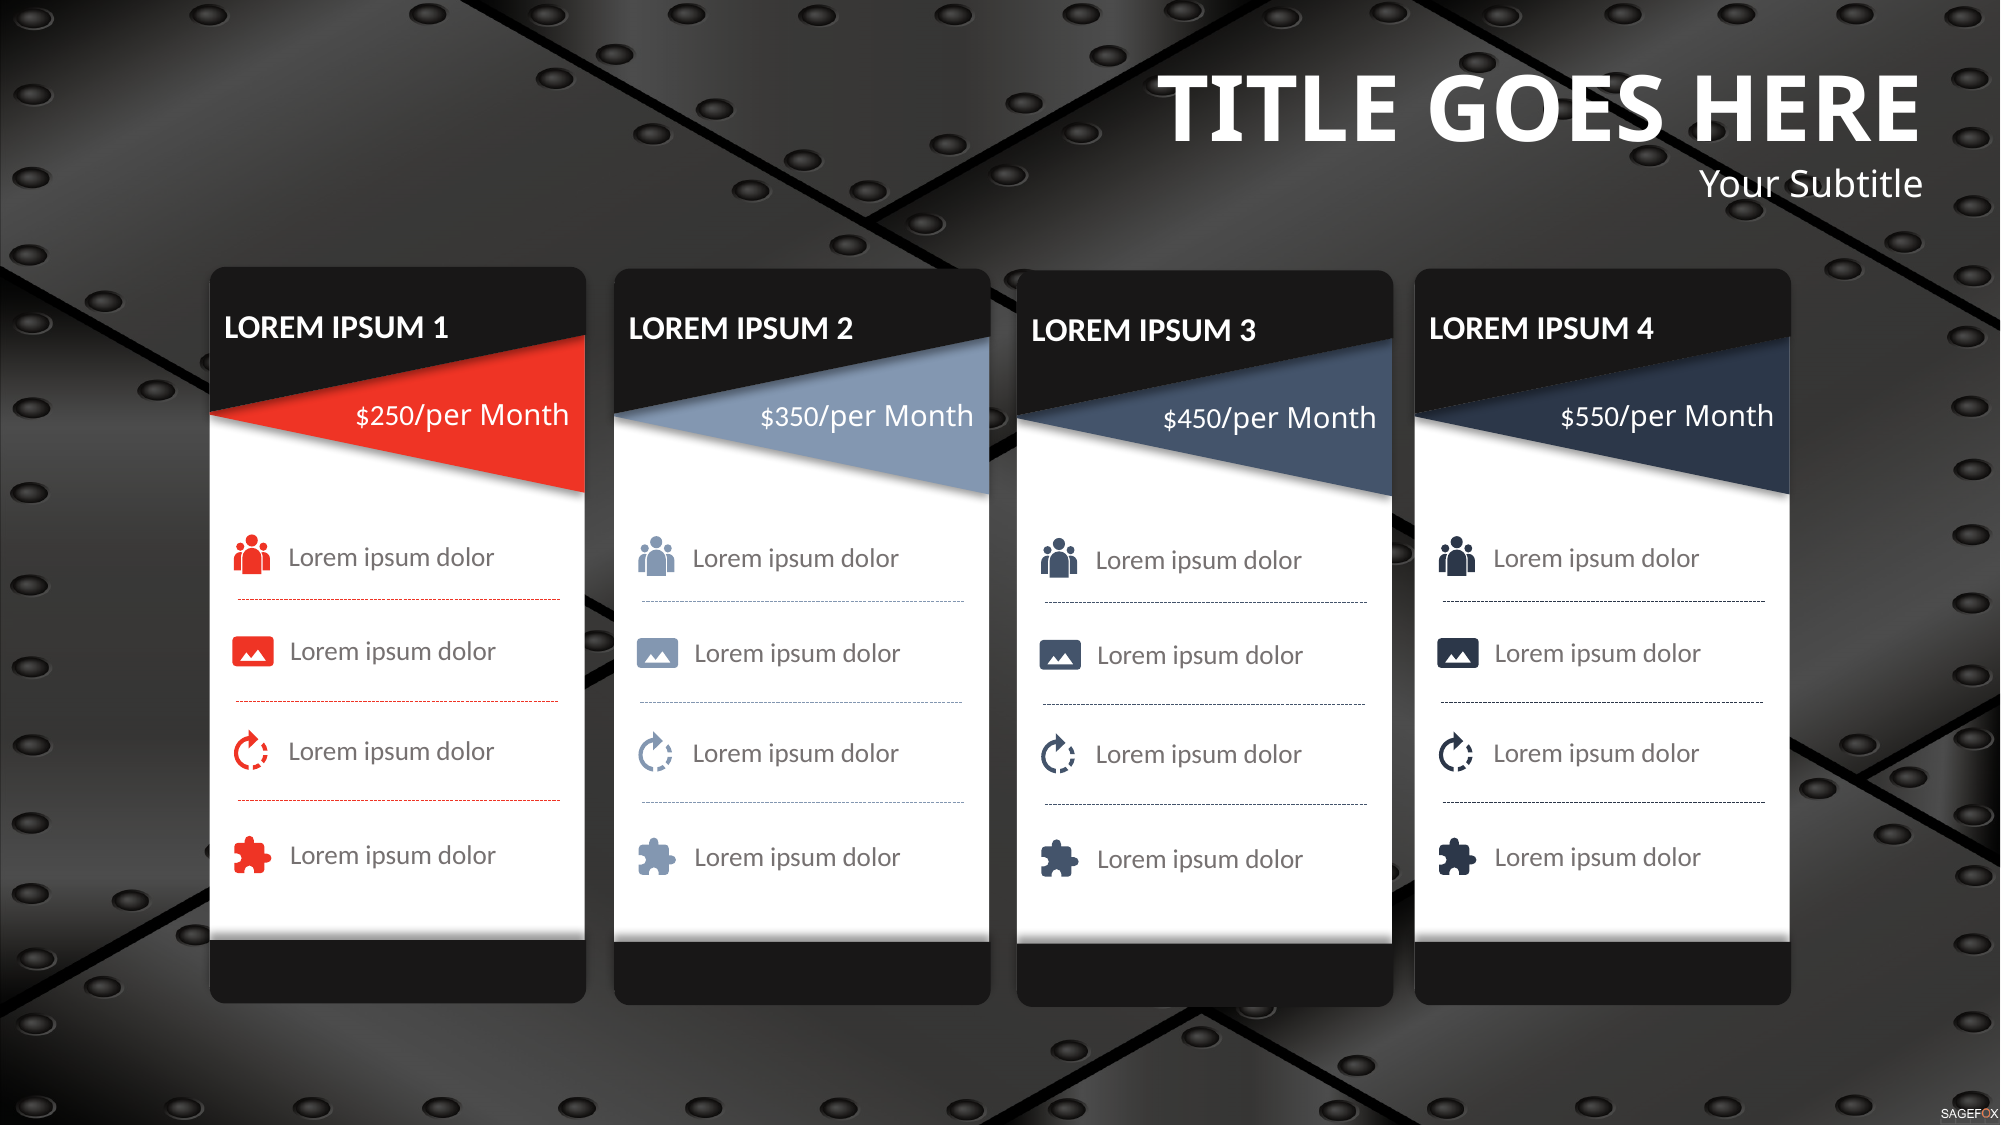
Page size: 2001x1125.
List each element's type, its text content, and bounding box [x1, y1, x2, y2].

text_box $250/per Month [323, 412, 585, 439]
text_box [1438, 731, 1464, 772]
text_box TITLE GOES HERE Your Subtitle [1035, 42, 1939, 212]
text_box Lorem ipsum dolor [1082, 629, 1394, 677]
picture [0, 0, 2001, 1125]
text_box Lorem ipsum dolor [275, 830, 587, 878]
text_box [1466, 756, 1473, 766]
text_box Lorem ipsum dolor [1081, 535, 1392, 583]
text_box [1414, 268, 1792, 414]
text_box Lorem ipsum dolor [1480, 627, 1792, 676]
text_box [261, 755, 268, 764]
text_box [209, 266, 587, 412]
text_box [614, 268, 991, 414]
text_box Lorem ipsum dolor [678, 727, 990, 775]
text_box [1413, 428, 1791, 931]
text_box [1037, 416, 1393, 498]
text_box [1041, 839, 1079, 877]
text_box [634, 414, 991, 496]
text_box [1413, 940, 1793, 1007]
text_box [1466, 744, 1473, 753]
text_box [665, 744, 673, 753]
text_box Lorem ipsum dolor [679, 832, 991, 880]
text_box [261, 742, 268, 751]
text_box Lorem ipsum dolor [273, 531, 585, 579]
text_box Lorem ipsum dolor [678, 533, 990, 581]
text_box [636, 638, 679, 668]
text_box [252, 763, 262, 770]
text_box [638, 731, 663, 772]
text_box $550/per Month [1528, 414, 1790, 440]
text_box Lorem ipsum dolor [1478, 727, 1790, 775]
text_box [665, 756, 673, 766]
text_box [613, 428, 991, 930]
text_box Lorem ipsum dolor [1082, 834, 1394, 882]
text_box [1437, 638, 1479, 668]
text_box [234, 835, 272, 874]
text_box Lorem ipsum dolor [679, 627, 991, 676]
text_box [613, 940, 992, 1007]
text_box [1457, 765, 1467, 772]
text_box Lorem ipsum dolor [273, 725, 585, 773]
text_box [1041, 733, 1066, 774]
text_box [208, 427, 586, 929]
text_box [1015, 942, 1395, 1008]
text_box [657, 765, 666, 772]
text_box Lorem ipsum dolor [275, 626, 587, 674]
text_box $350/per Month [728, 414, 990, 440]
text_box [233, 534, 270, 575]
text_box [1039, 639, 1081, 670]
text_box [1438, 536, 1475, 576]
text_box [1068, 758, 1075, 767]
text_box [1041, 537, 1078, 578]
text_box [1068, 746, 1075, 755]
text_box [1016, 270, 1394, 416]
text_box [1435, 414, 1791, 496]
text_box Lorem ipsum dolor [1081, 729, 1392, 777]
text_box [1439, 837, 1477, 875]
text_box [638, 837, 676, 875]
text_box Lorem ipsum dolor [1478, 533, 1790, 581]
text_box [208, 939, 588, 1005]
text_box [1015, 429, 1393, 932]
text_box [233, 729, 259, 770]
text_box Lorem ipsum dolor [1480, 832, 1792, 880]
text_box [1060, 766, 1069, 774]
text_box [638, 536, 675, 576]
text_box $450/per Month [1131, 416, 1392, 442]
text_box [232, 636, 274, 667]
text_box [225, 412, 586, 494]
